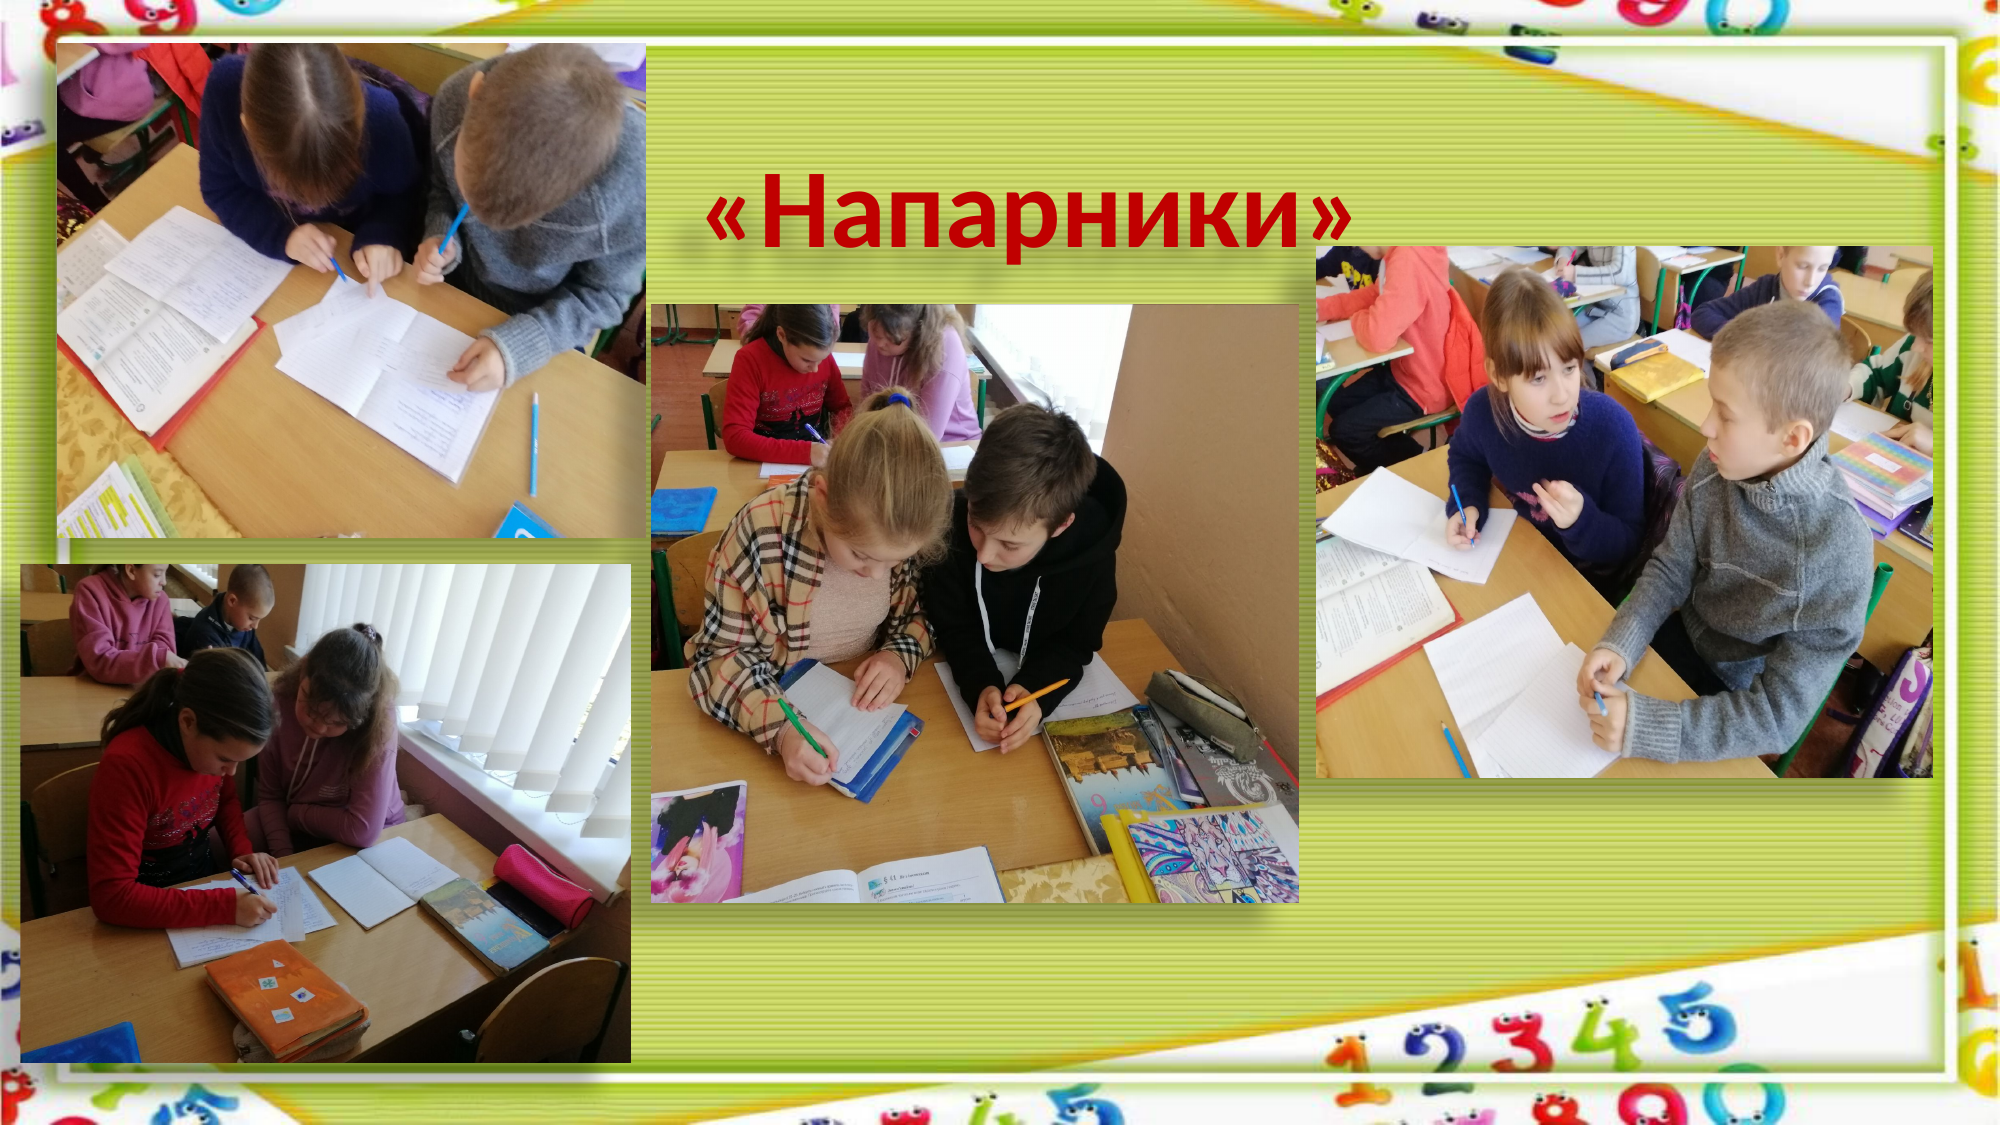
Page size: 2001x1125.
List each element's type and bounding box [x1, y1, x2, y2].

picture [0, 0, 2000, 1125]
list [1316, 246, 1934, 779]
